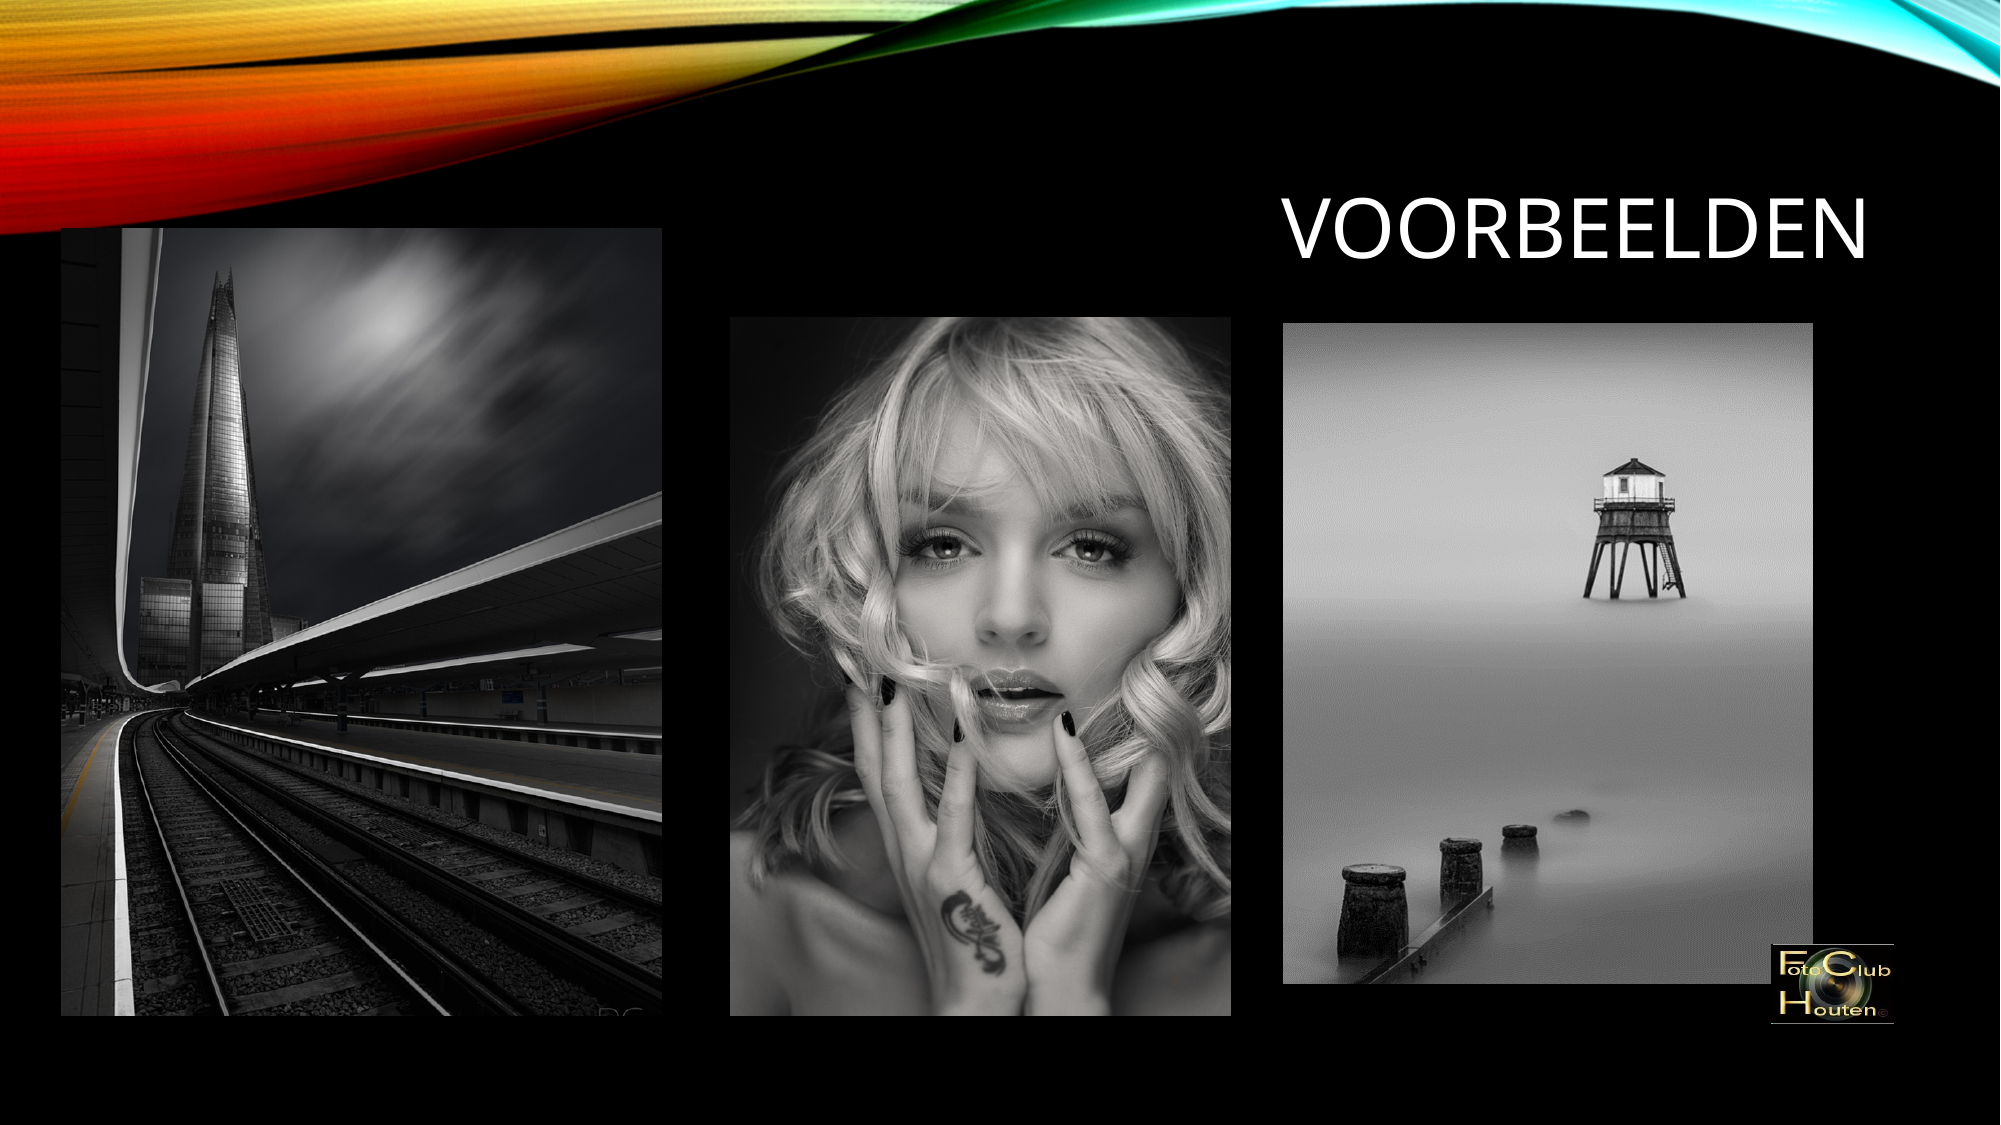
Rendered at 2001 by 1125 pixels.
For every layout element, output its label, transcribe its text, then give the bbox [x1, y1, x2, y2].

title Voorbeelden [474, 125, 1888, 338]
picture [1283, 323, 1894, 1024]
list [713, 317, 1232, 1016]
picture [0, 0, 2000, 1016]
